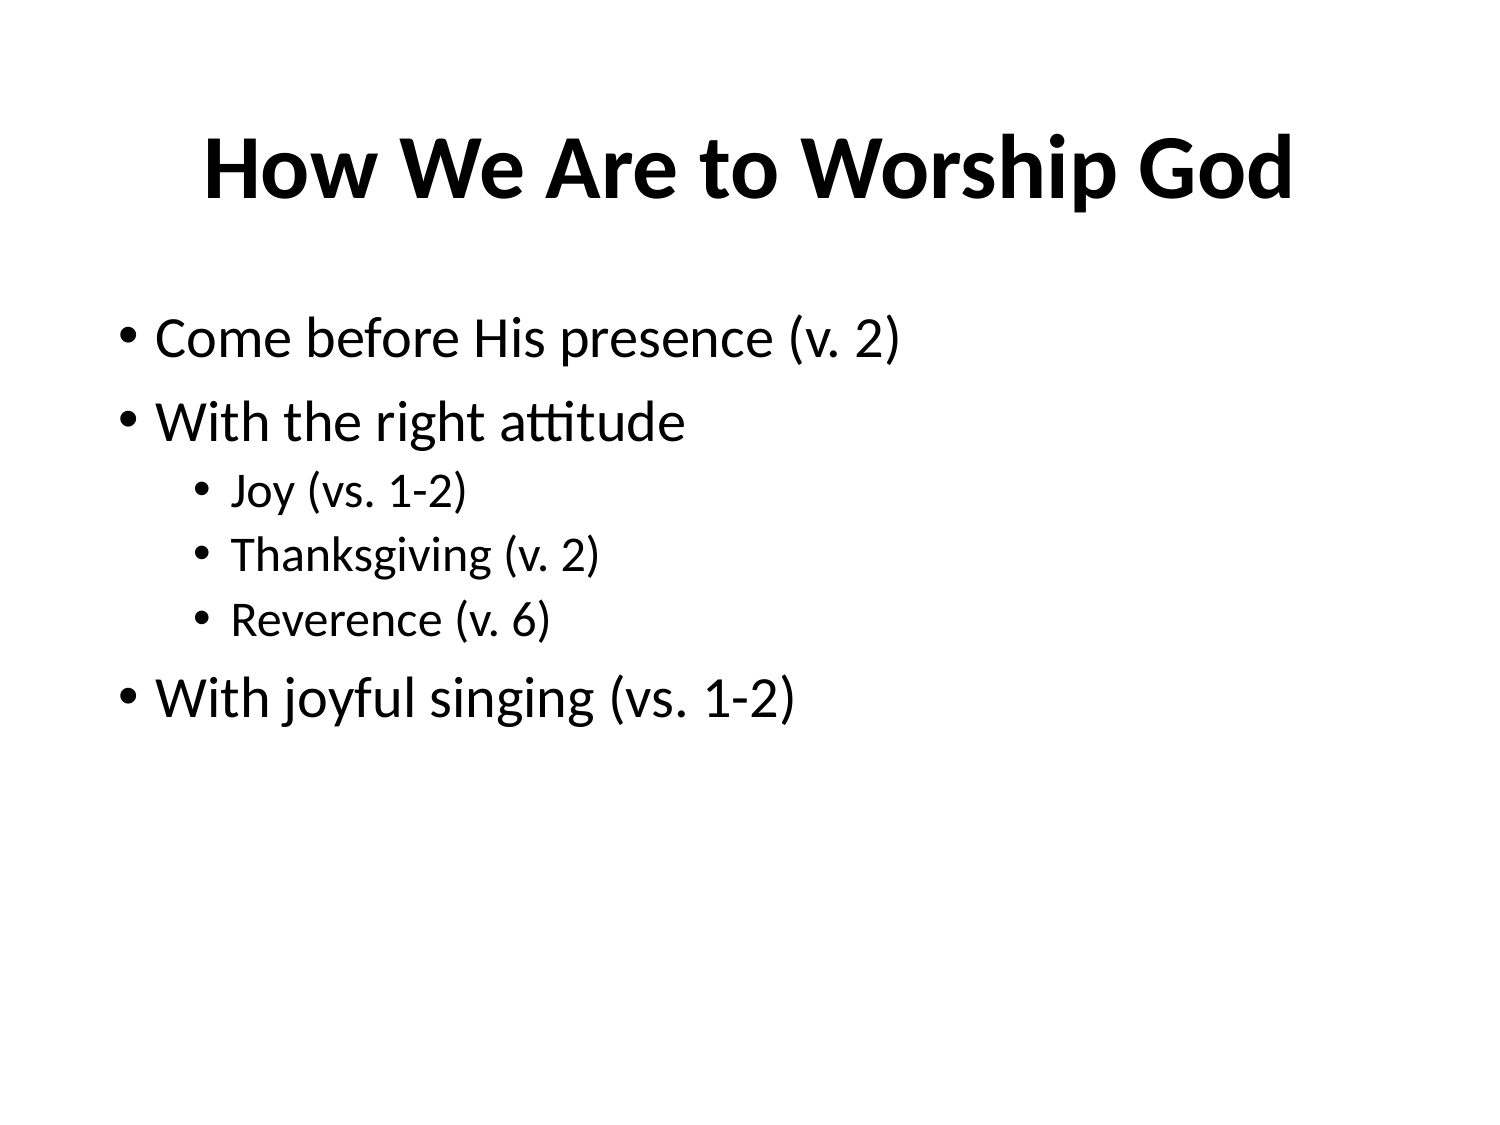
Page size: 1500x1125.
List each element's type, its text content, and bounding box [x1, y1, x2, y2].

list Come before His presence (v. 2) With the right attitude Joy (vs. 1-2) Thanksgiving (v. 2) Reverence (v. 6) With joyful singing (vs. 1-2) [103, 299, 1397, 1014]
title How We Are to Worship God [103, 59, 1397, 278]
